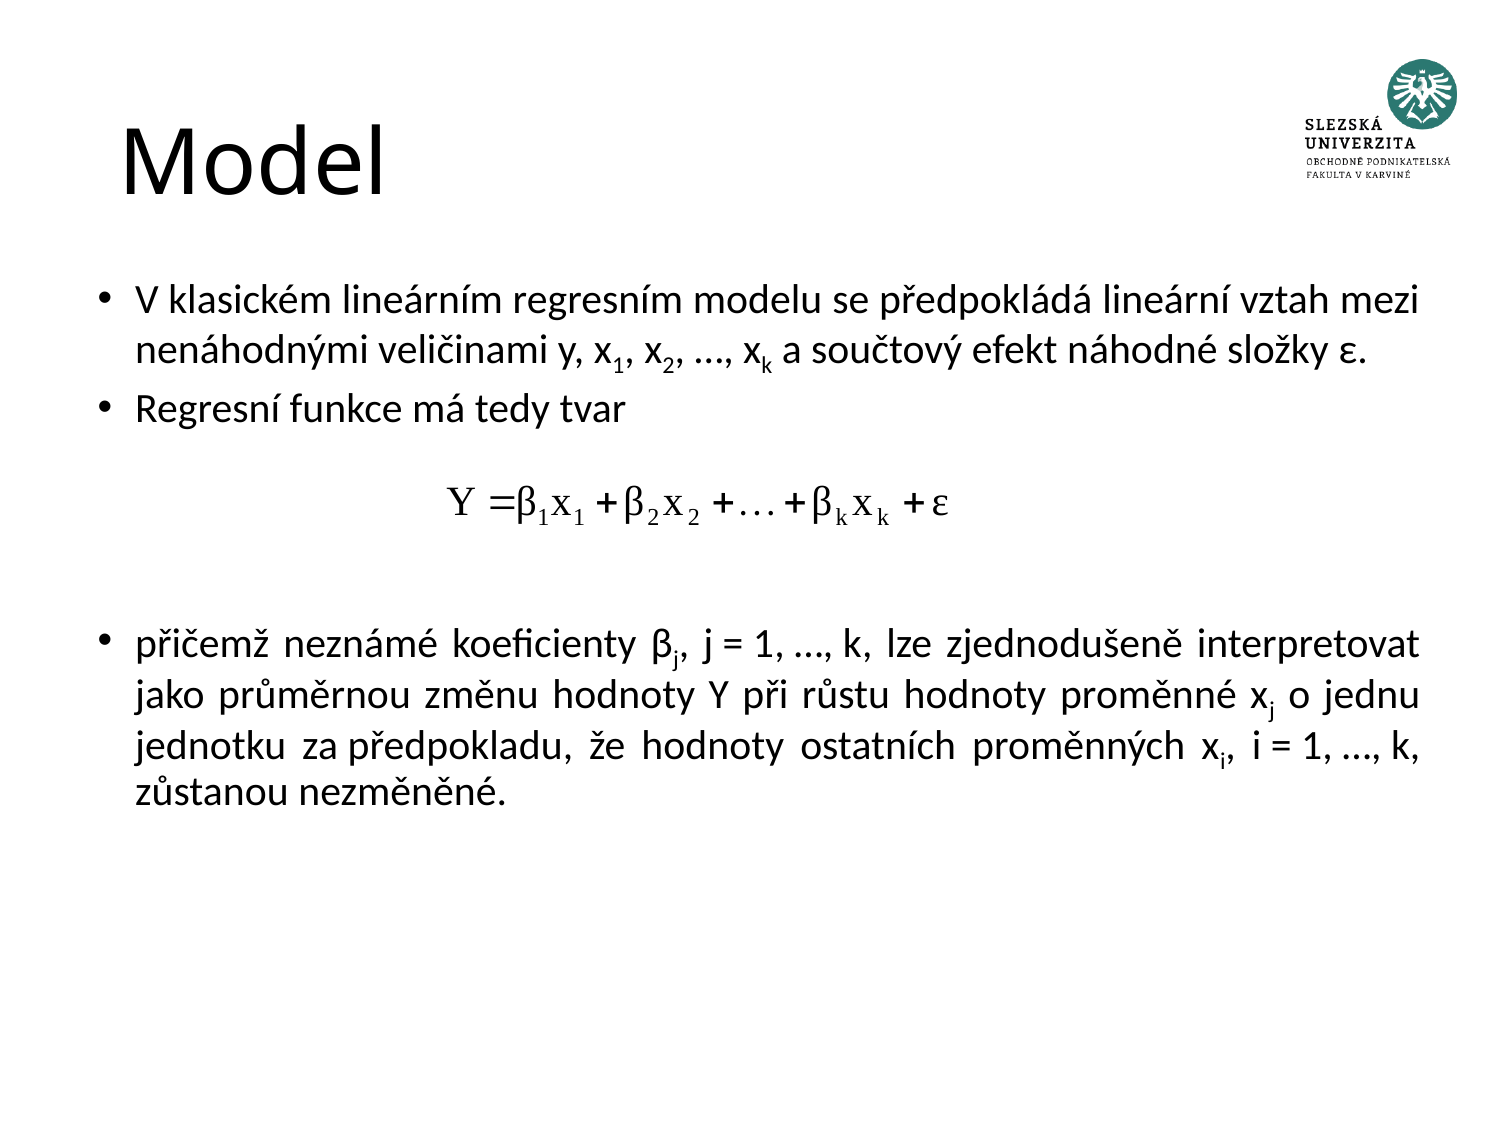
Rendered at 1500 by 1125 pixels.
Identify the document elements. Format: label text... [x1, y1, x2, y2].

title Model [103, 59, 1278, 270]
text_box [439, 473, 957, 533]
list V klasickém lineárním regresním modelu se předpokládá lineární vztah mezi nenáhodnými veličinami y, x1, x2, …, xk a součtový efekt náhodné složky ε. Regresní funkce má tedy tvar přičemž neznámé koeficienty βj, j = 1, …, k, lze zjednodušeně interpretovat jako průměrnou změnu hodnoty Y při růstu hodnoty proměnné xj o jednu jednotku za předpokladu, že hodnoty ostatních proměnných xi, i = 1, …, k, zůstanou nezměněné. [82, 270, 1436, 1034]
picture [1305, 59, 1457, 178]
